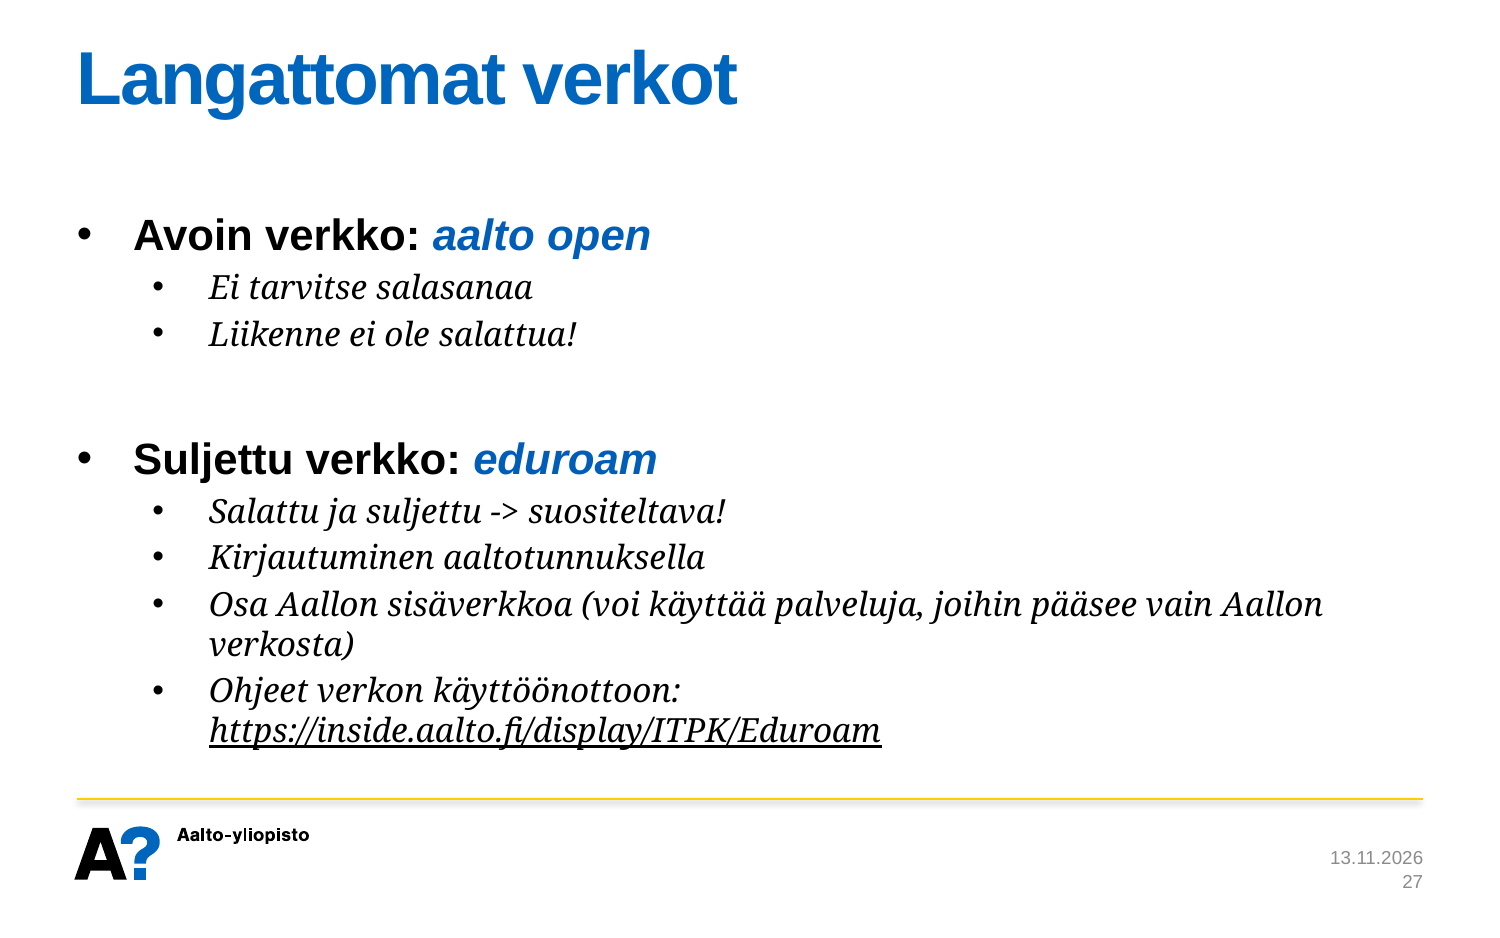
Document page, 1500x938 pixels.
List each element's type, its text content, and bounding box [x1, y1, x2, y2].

slide_number 27 [829, 870, 1424, 893]
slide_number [829, 844, 1424, 870]
title Langattomat verkot [76, 43, 1424, 206]
list Avoin verkko: aalto open Ei tarvitse salasanaa Liikenne ei ole salattua! Suljettu verkko: eduroam Salattu ja suljettu -> suositeltava! Kirjautuminen aaltotunnuksella Osa Aallon sisäverkkoa (voi käyttää palveluja, joihin pääsee vain Aallon verkosta) Ohjeet verkon käyttöönottoon: https://inside.aalto.fi/display/ITPK/Eduroam [76, 206, 1424, 755]
